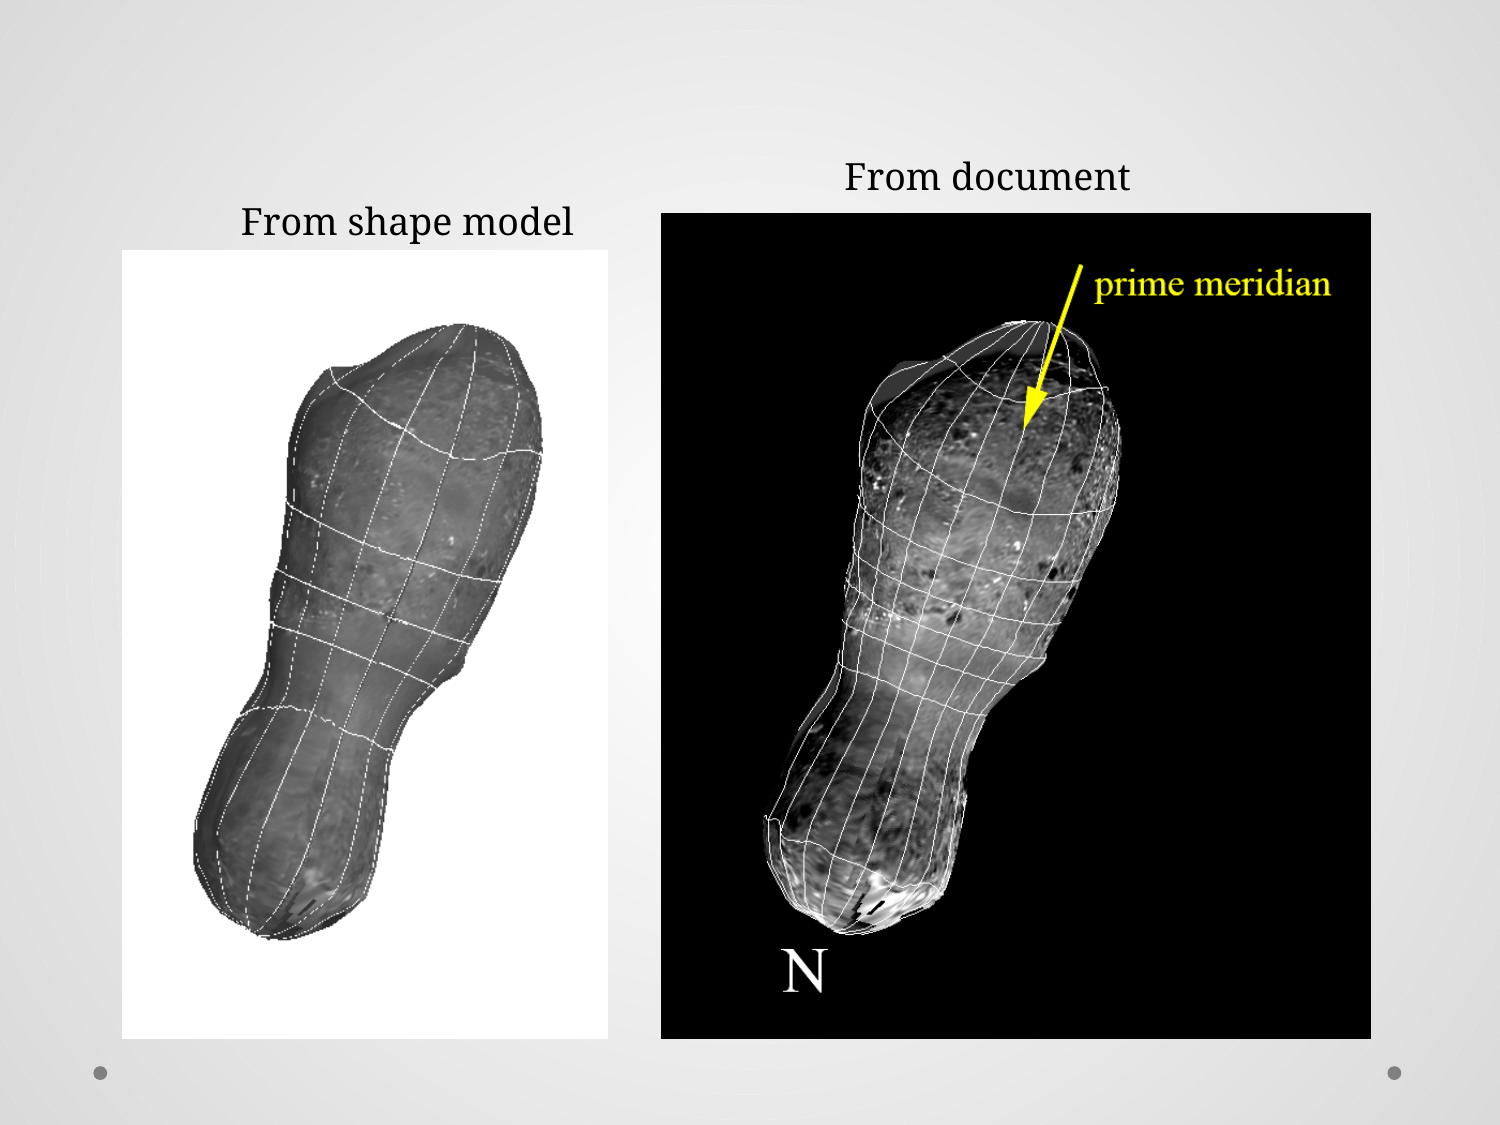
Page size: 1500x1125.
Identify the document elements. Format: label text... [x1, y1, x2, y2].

picture [661, 212, 1372, 1039]
picture [122, 250, 608, 1039]
text_box From shape model [226, 190, 590, 248]
text_box From document [829, 145, 1147, 205]
